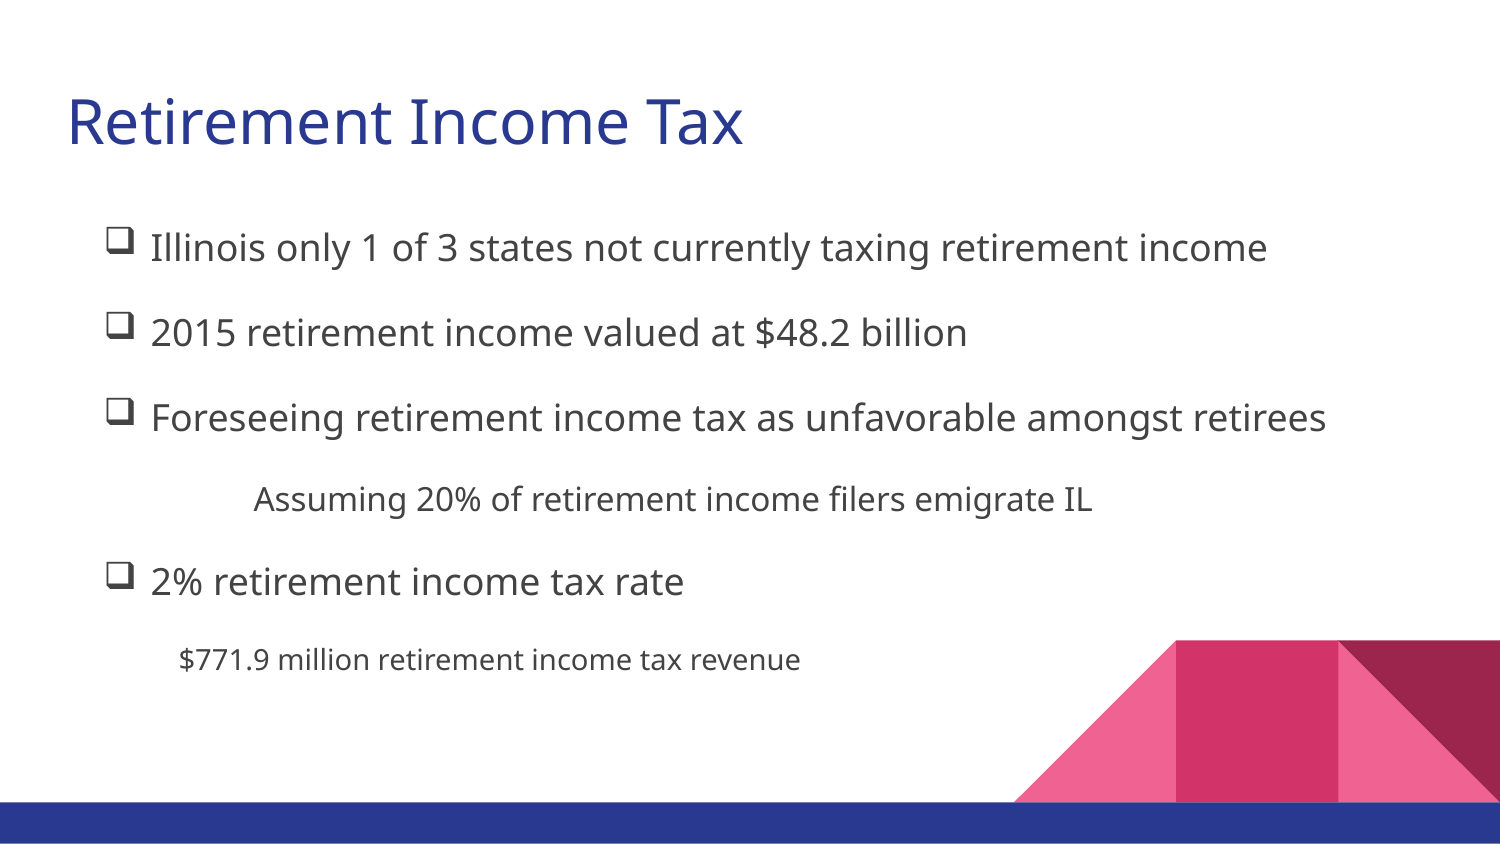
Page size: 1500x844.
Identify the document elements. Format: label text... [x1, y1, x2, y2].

list Illinois only 1 of 3 states not currently taxing retirement income 2015 retirement income valued at $48.2 billion Foreseeing retirement income tax as unfavorable amongst retirees Assuming 20% of retirement income filers emigrate IL 2% retirement income tax rate $771.9 million retirement income tax revenue [51, 201, 1449, 750]
title Retirement Income Tax [51, 67, 1449, 167]
